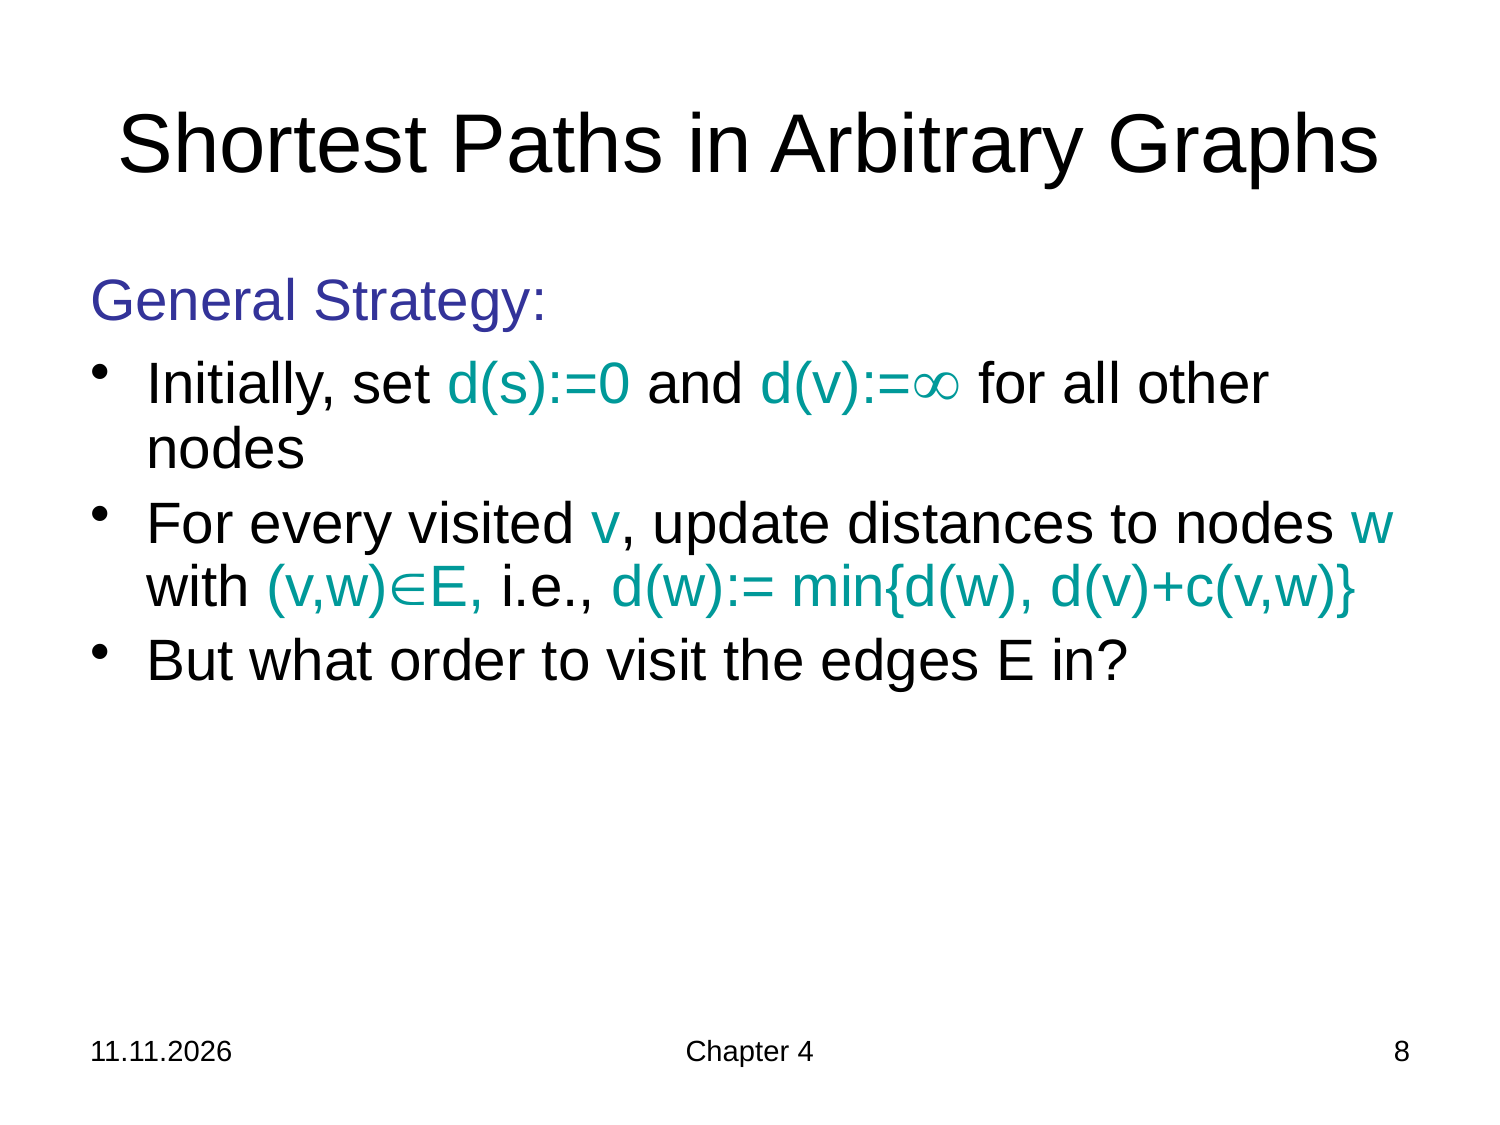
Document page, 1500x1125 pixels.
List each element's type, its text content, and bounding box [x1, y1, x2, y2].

slide_number 8 [1074, 1024, 1426, 1103]
title Shortest Paths in Arbitrary Graphs [74, 44, 1426, 233]
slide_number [74, 1024, 426, 1103]
list General Strategy: Initially, set d(s):=0 and d(v):= for all other nodes For every visited v, update distances to nodes w with (v,w)E, i.e., d(w):= min{d(w), d(v)+c(v,w)} But what order to visit the edges E in? [74, 262, 1426, 1006]
footer Chapter 4 [512, 1024, 988, 1103]
